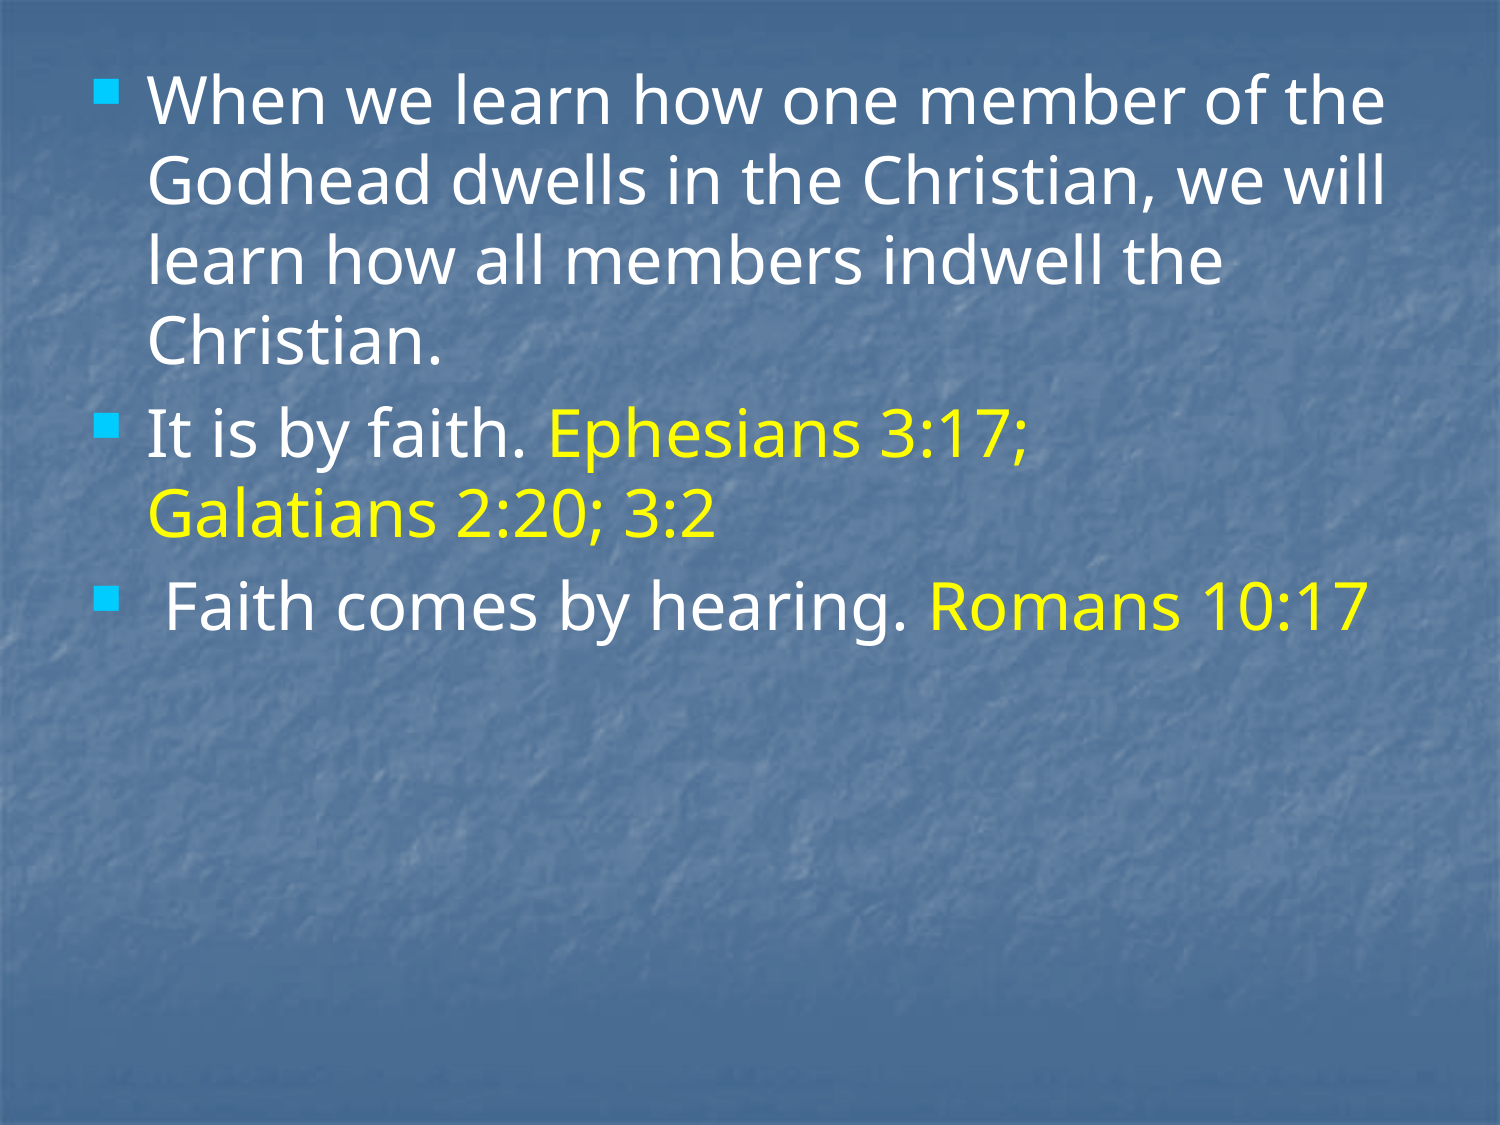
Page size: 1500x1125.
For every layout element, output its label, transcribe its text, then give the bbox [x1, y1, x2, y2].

list When we learn how one member of the Godhead dwells in the Christian, we will learn how all members indwell the Christian. It is by faith. Ephesians 3:17; Galatians 2:20; 3:2 Faith comes by hearing. Romans 10:17 [75, 50, 1425, 703]
